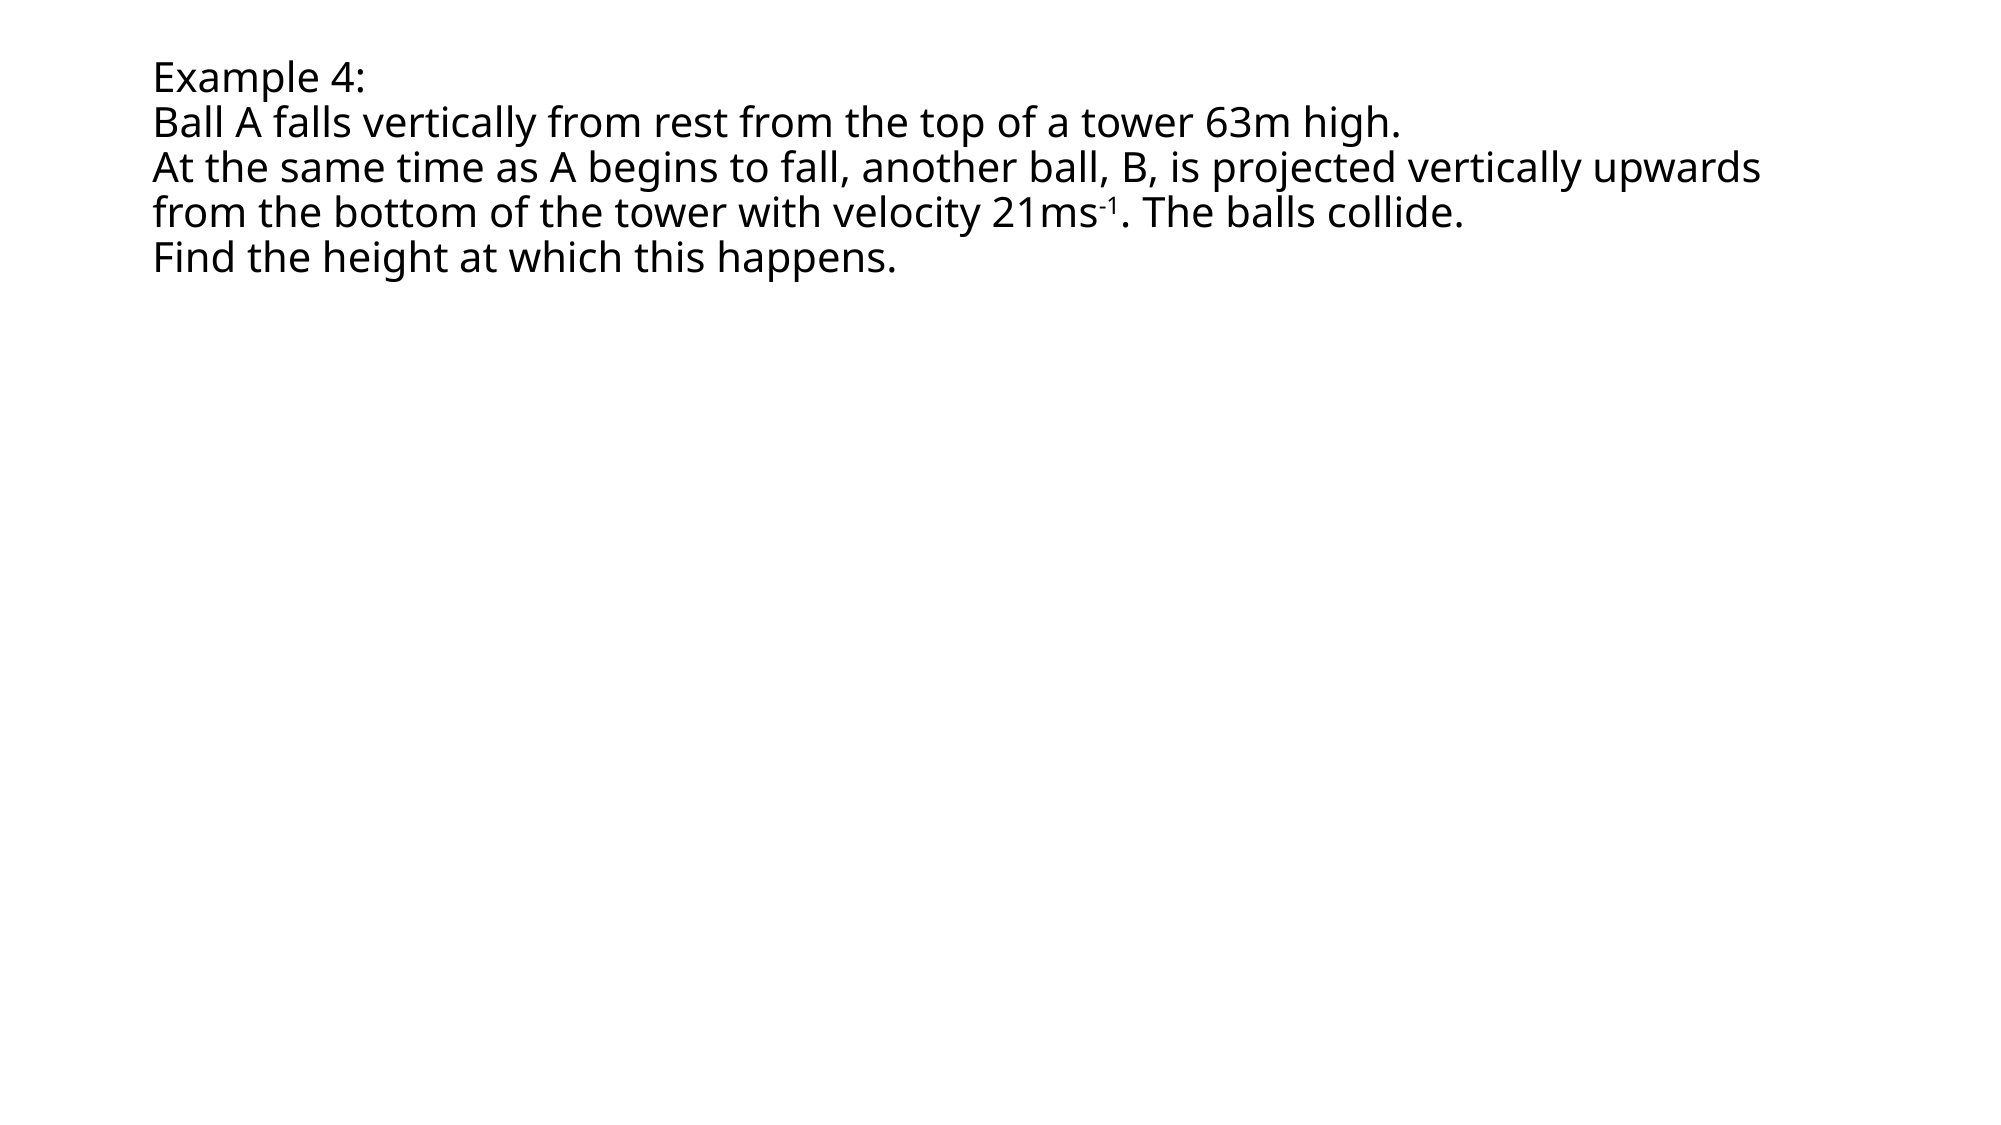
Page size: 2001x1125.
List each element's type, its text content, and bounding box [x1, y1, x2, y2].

title Example 4: Ball A falls vertically from rest from the top of a tower 63m high. At the same time as A begins to fall, another ball, B, is projected vertically upwards from the bottom of the tower with velocity 21ms-1. The balls collide. Find the height at which this happens. [137, 48, 1863, 289]
